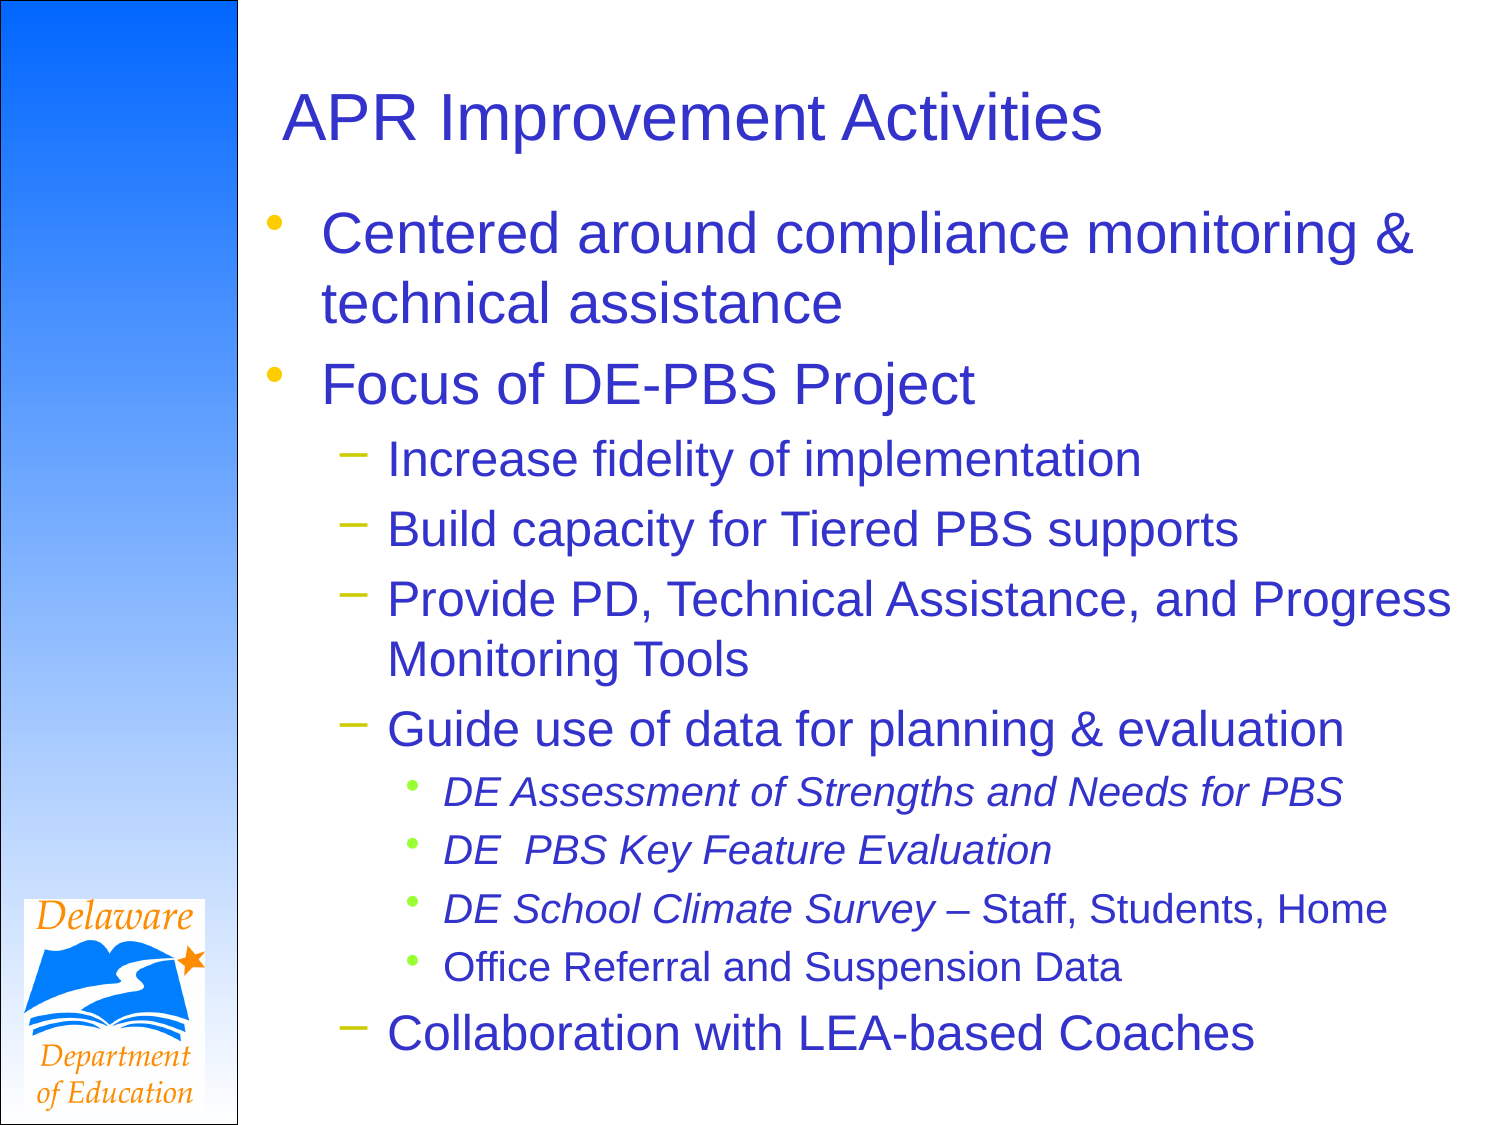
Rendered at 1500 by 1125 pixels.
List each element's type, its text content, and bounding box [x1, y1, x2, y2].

picture [24, 899, 205, 1111]
title APR Improvement Activities [274, 24, 1386, 163]
list Centered around compliance monitoring & technical assistance Focus of DE-PBS Project Increase fidelity of implementation Build capacity for Tiered PBS supports Provide PD, Technical Assistance, and Progress Monitoring Tools Guide use of data for planning & evaluation DE Assessment of Strengths and Needs for PBS DE PBS Key Feature Evaluation DE School Climate Survey – Staff, Students, Home Office Referral and Suspension Data Collaboration with LEA-based Coaches [249, 187, 1500, 938]
